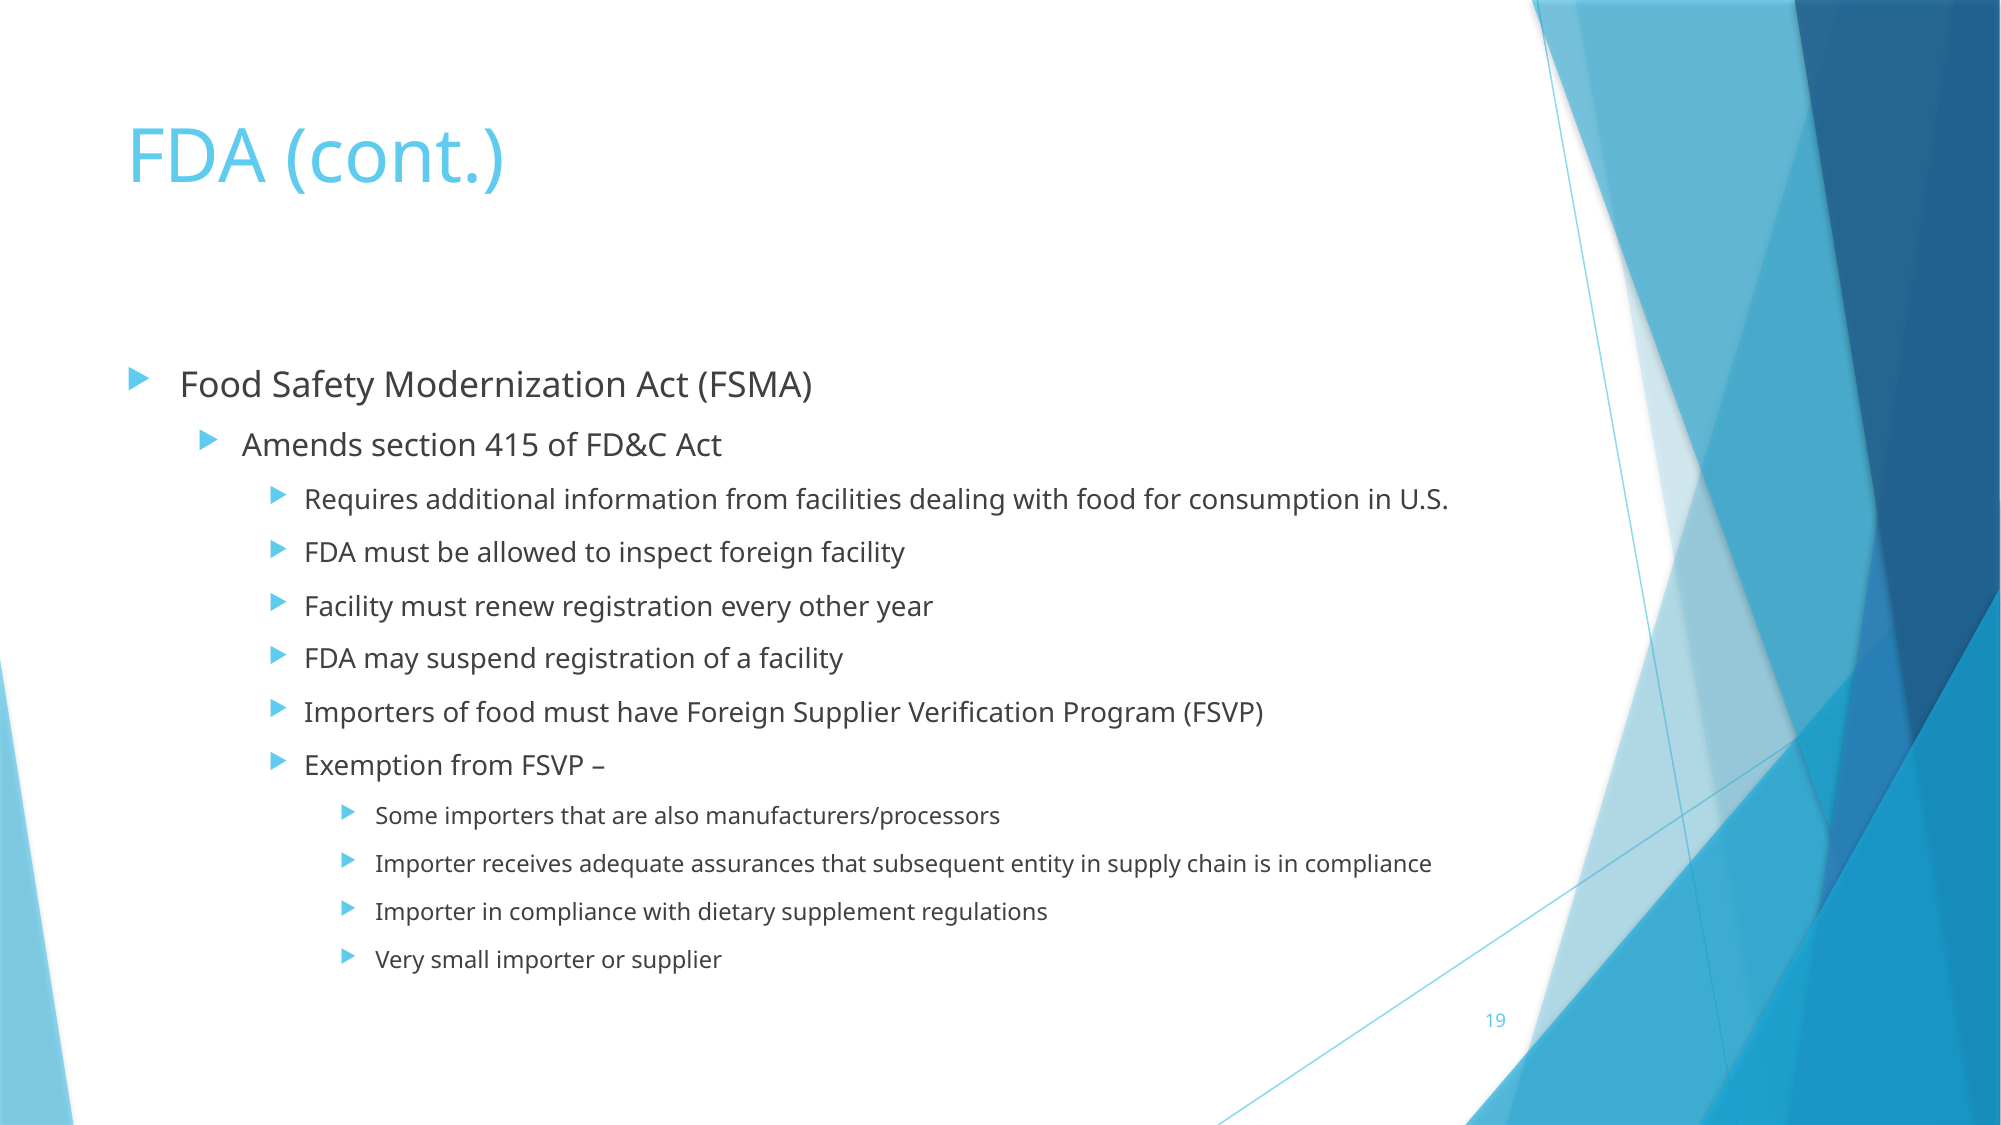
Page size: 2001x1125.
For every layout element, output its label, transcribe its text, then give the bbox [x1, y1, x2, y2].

slide_number 19 [1409, 991, 1522, 1051]
title FDA (cont.) [111, 99, 1522, 317]
list Food Safety Modernization Act (FSMA) Amends section 415 of FD&C Act Requires additional information from facilities dealing with food for consumption in U.S. FDA must be allowed to inspect foreign facility Facility must renew registration every other year FDA may suspend registration of a facility Importers of food must have Foreign Supplier Verification Program (FSVP) Exemption from FSVP – Some importers that are also manufacturers/processors Importer receives adequate assurances that subsequent entity in supply chain is in compliance Importer in compliance with dietary supplement regulations Very small importer or supplier [111, 354, 1522, 992]
